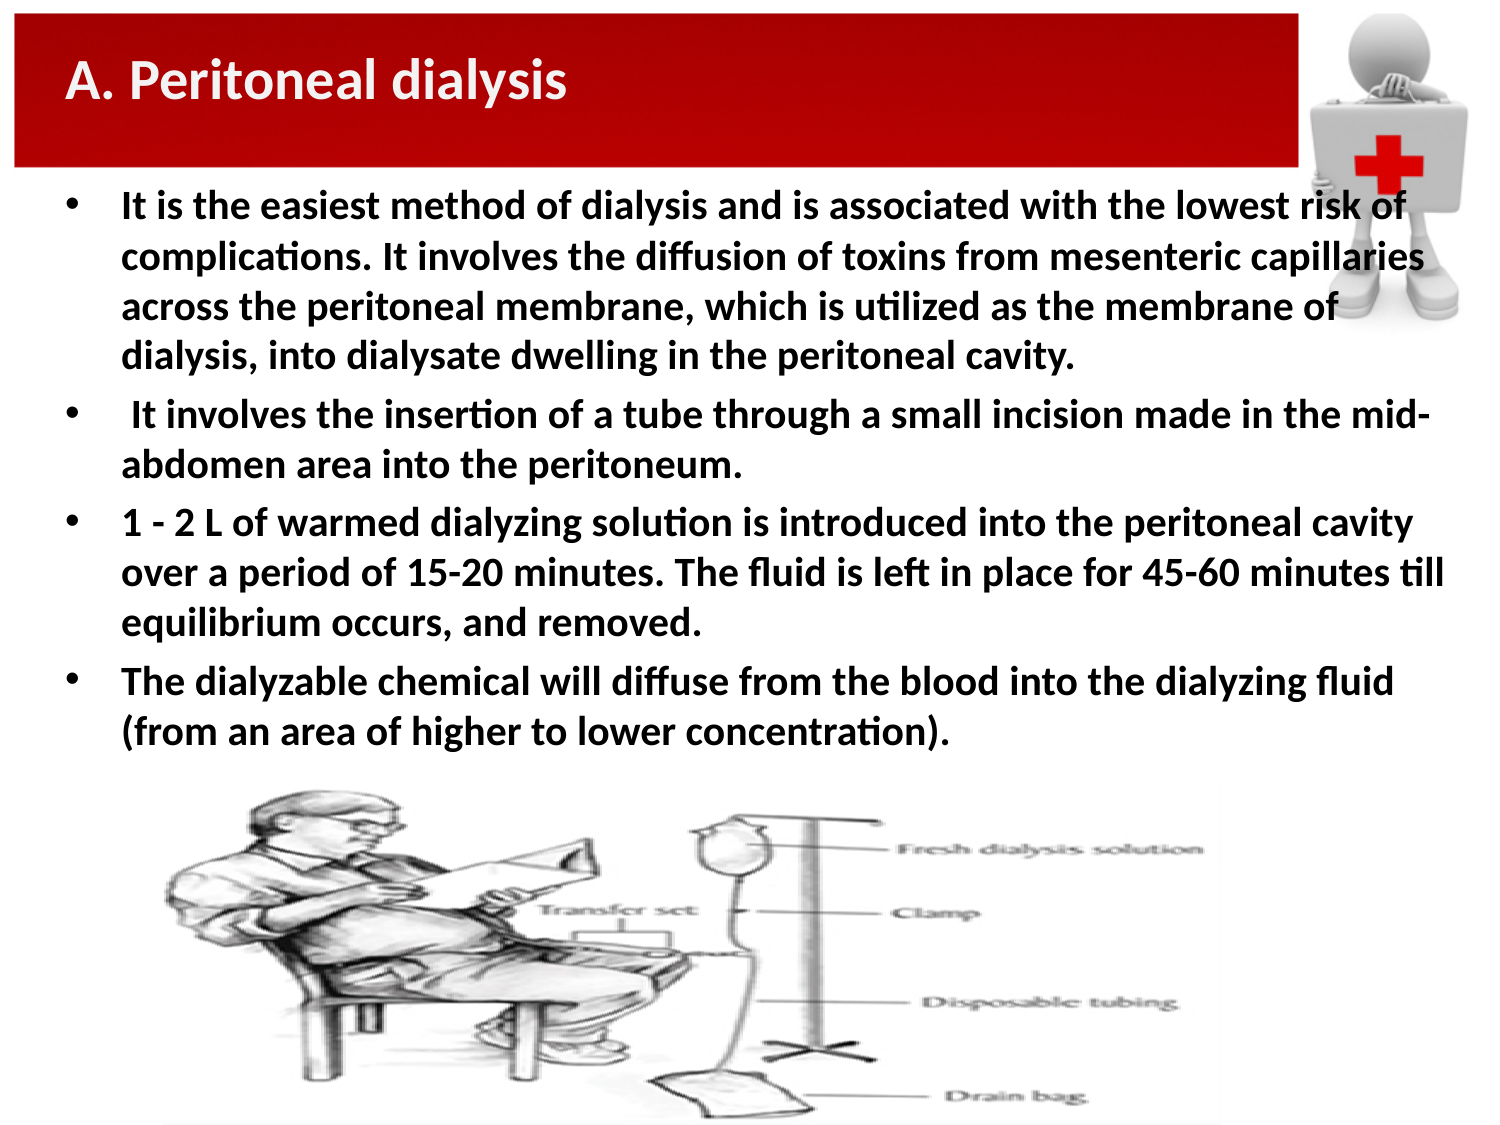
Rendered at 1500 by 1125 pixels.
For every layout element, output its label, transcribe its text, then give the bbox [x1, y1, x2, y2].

list A. Peritoneal dialysis It is the easiest method of dialysis and is associated with the lowest risk of complications. It involves the diffusion of toxins from mesenteric capillaries across the peritoneal membrane, which is utilized as the membrane of dialysis, into dialysate dwelling in the peritoneal cavity. It involves the insertion of a tube through a small incision made in the mid-abdomen area into the peritoneum. 1 - 2 L of warmed dialyzing solution is introduced into the peritoneal cavity over a period of 15-20 minutes. The fluid is left in place for 45-60 minutes till equilibrium occurs, and removed. The dialyzable chemical will diffuse from the blood into the dialyzing fluid (from an area of higher to lower concentration). [50, 2, 1463, 1090]
picture [0, 0, 1500, 1125]
